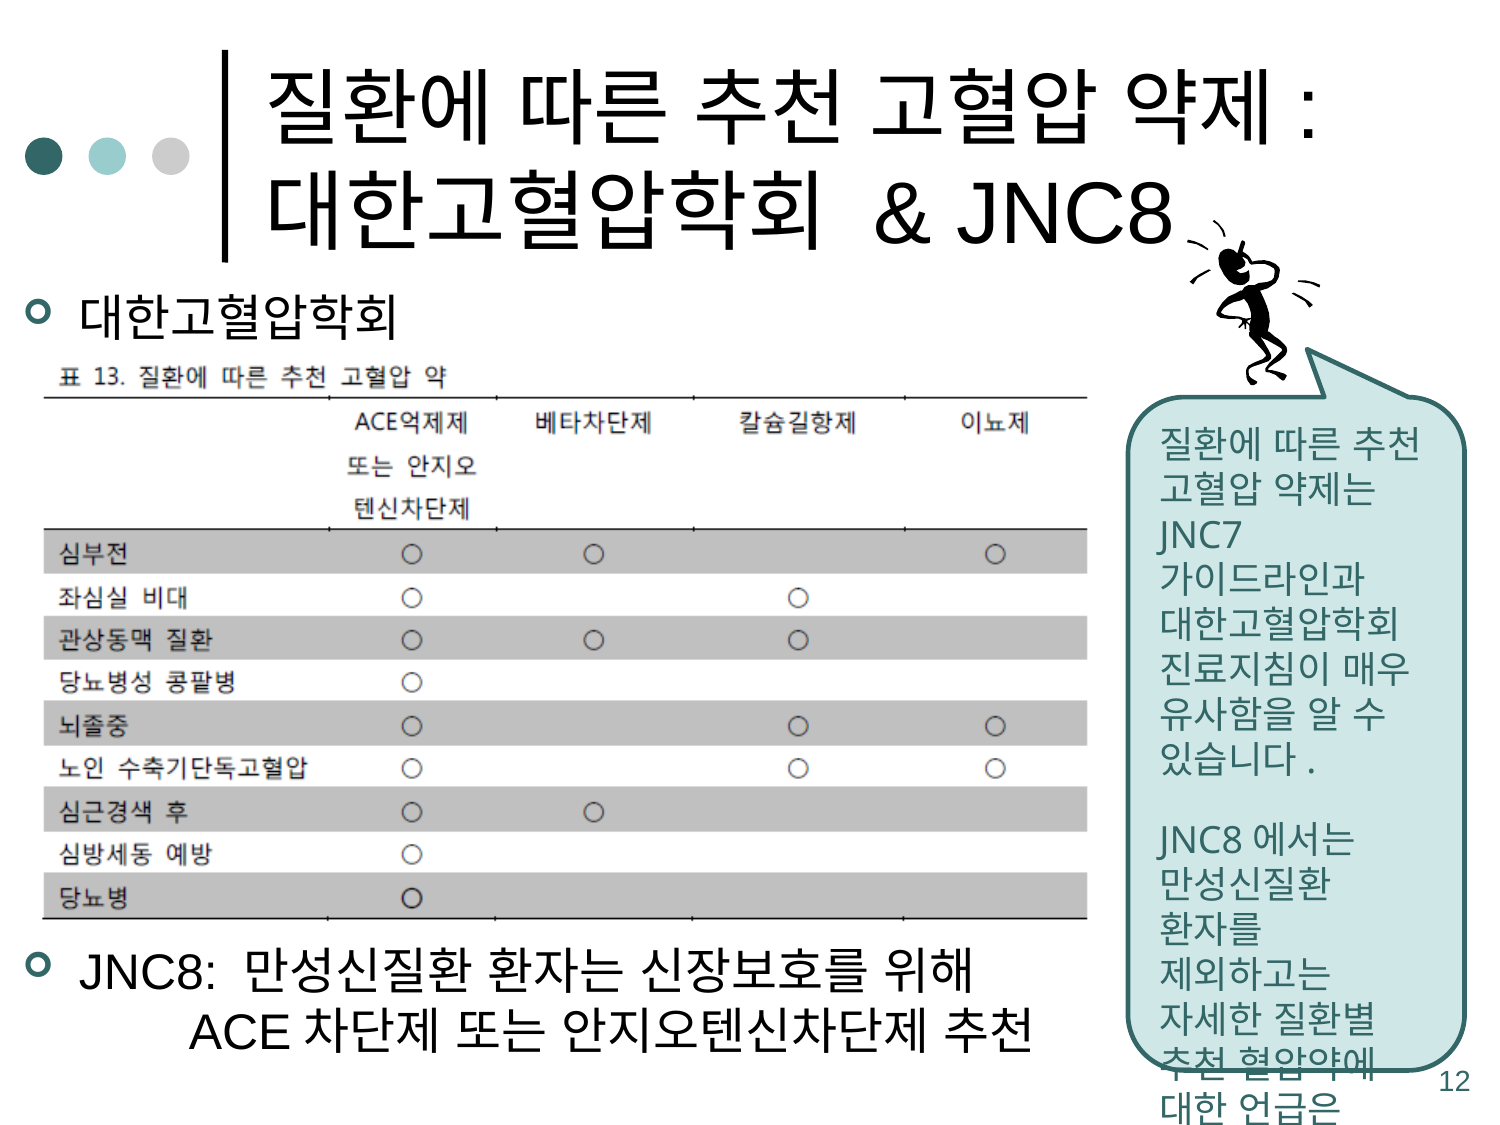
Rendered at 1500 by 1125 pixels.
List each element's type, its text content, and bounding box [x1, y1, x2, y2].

text_box 질환에 따른 추천 고혈압 약제는 JNC7 가이드라인과 대한고혈압학회 진료지침이 매우 유사함을 알 수 있습니다. JNC8에서는 만성신질환 환자를 제외하고는 자세한 질환별 추천 혈압약에 대한 언급은 없었습니다. [1127, 357, 1465, 1071]
list 대한고혈압학회 JNC8: 만성신질환 환자는 신장보호를 위해 ACE차단제 또는 안지오텐신차단제 추천 [7, 278, 1200, 1107]
picture [41, 354, 1089, 929]
picture [1186, 219, 1321, 386]
title 질환에 따른 추천 고혈압 약제: 대한고혈압학회 & JNC8 [249, 30, 1401, 282]
slide_number 12 [1423, 1054, 1500, 1125]
